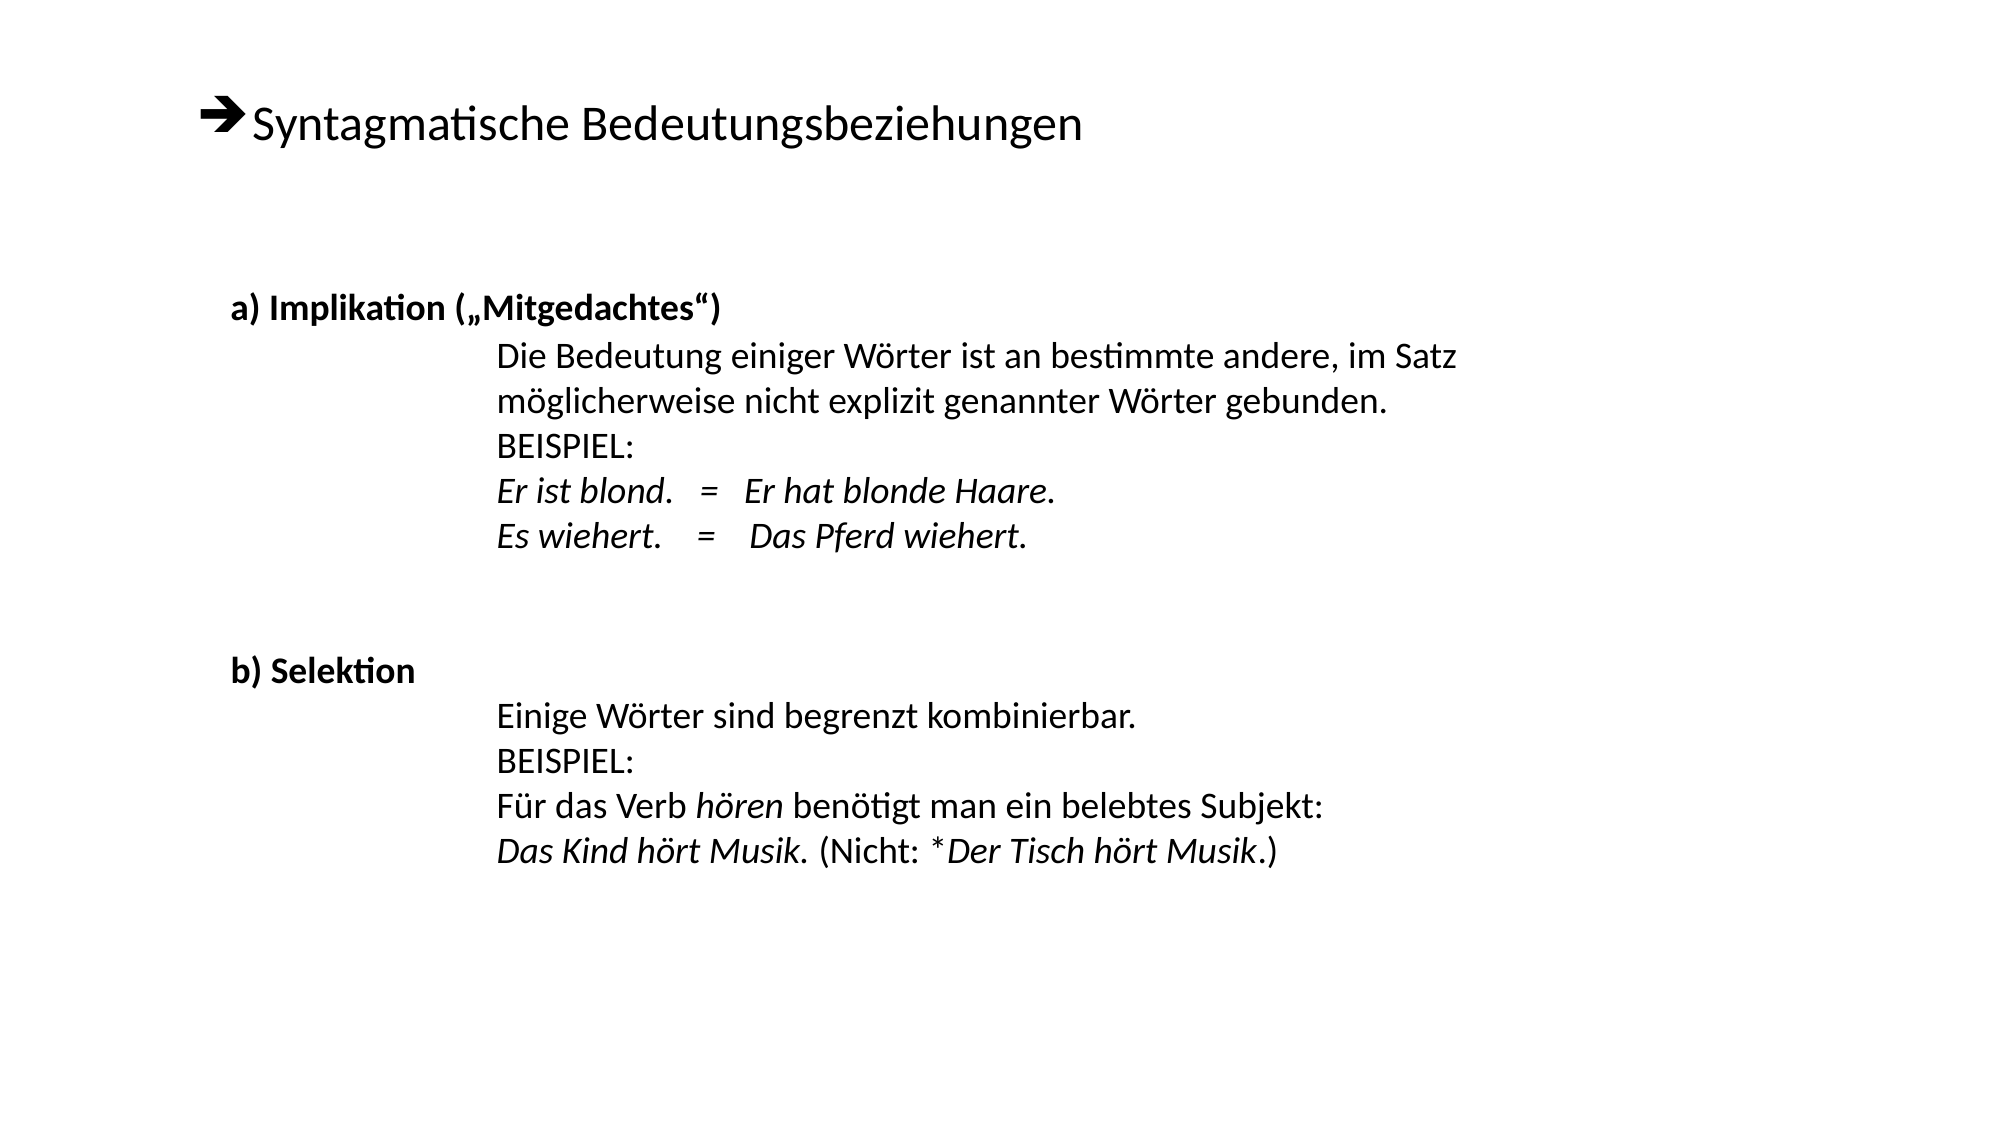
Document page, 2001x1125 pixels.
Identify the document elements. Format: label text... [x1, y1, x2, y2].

text_box Syntagmatische Bedeutungsbeziehungen a) Implikation („Mitgedachtes“) Die Bedeutung einiger Wörter ist an bestimmte andere, im Satz möglicherweise nicht explizit genannter Wörter gebunden. BEISPIEL: Er ist blond. = Er hat blonde Haare. Es wiehert. = Das Pferd wiehert. b) Selektion Einige Wörter sind begrenzt kombinierbar. BEISPIEL: Für das Verb hören benötigt man ein belebtes Subjekt: Das Kind hört Musik. (Nicht: *Der Tisch hört Musik.) [181, 83, 1643, 1125]
